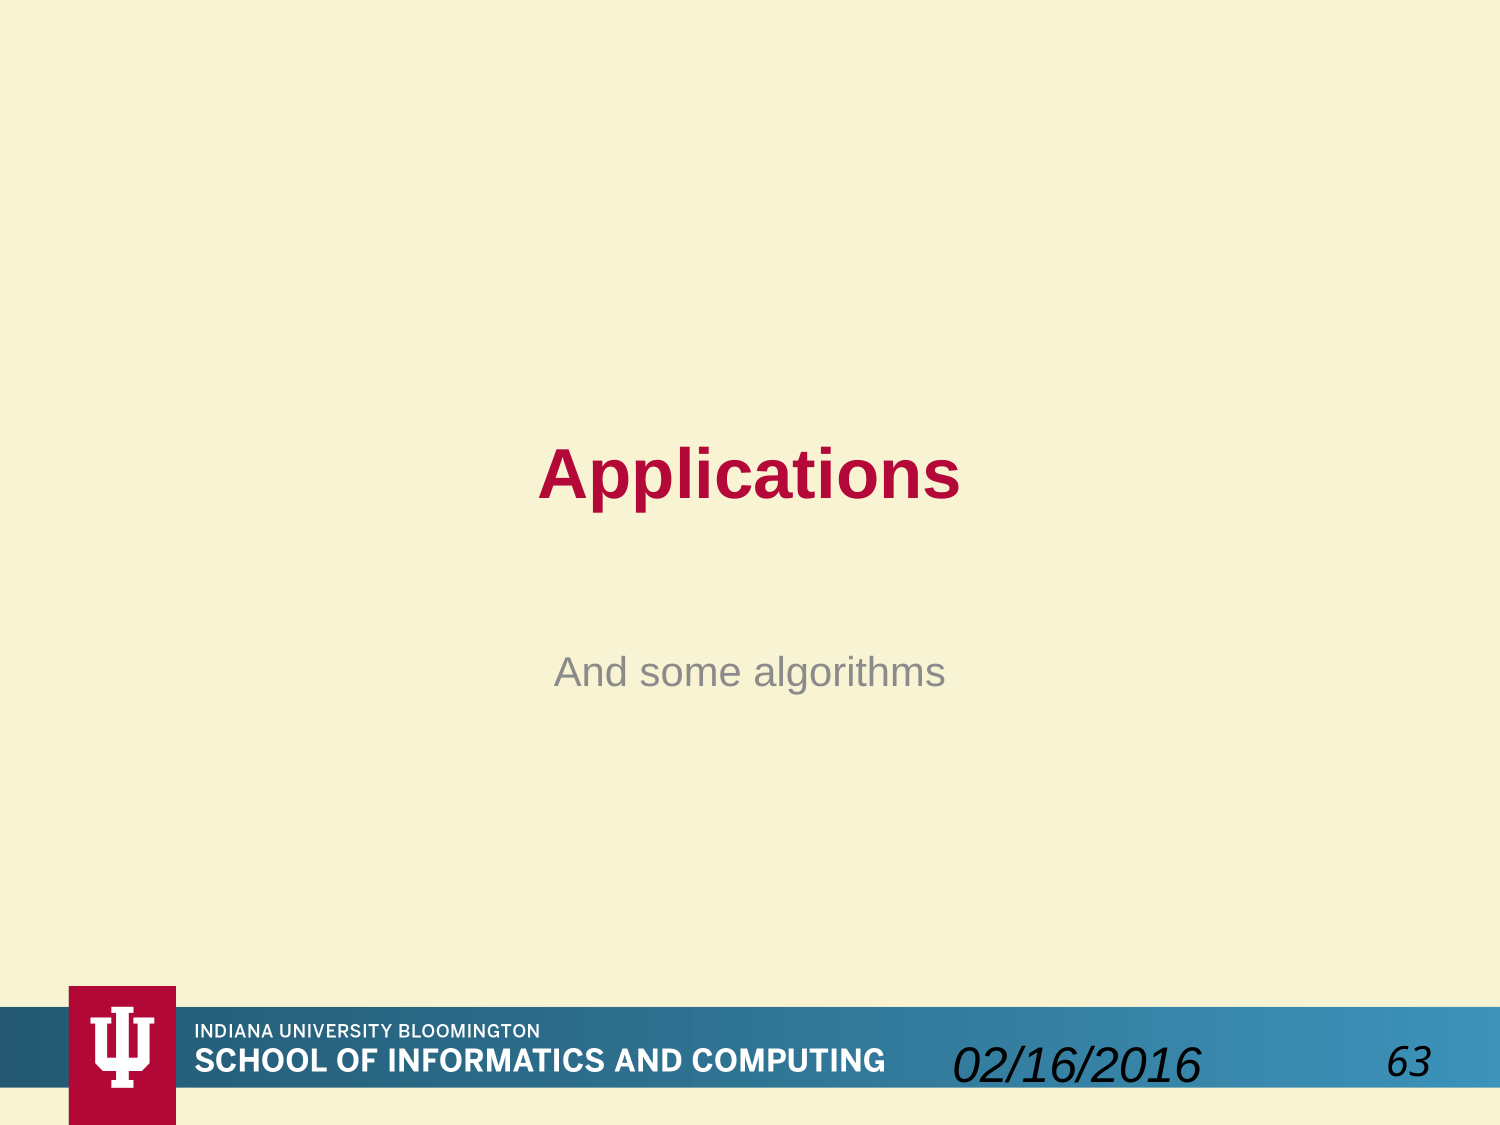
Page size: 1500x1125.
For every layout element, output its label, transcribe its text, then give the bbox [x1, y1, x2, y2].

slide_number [937, 1024, 1275, 1085]
subtitle And some algorithms [225, 637, 1275, 925]
title Applications [112, 350, 1388, 592]
slide_number 63 [1371, 1026, 1479, 1076]
picture [0, 986, 1500, 1125]
